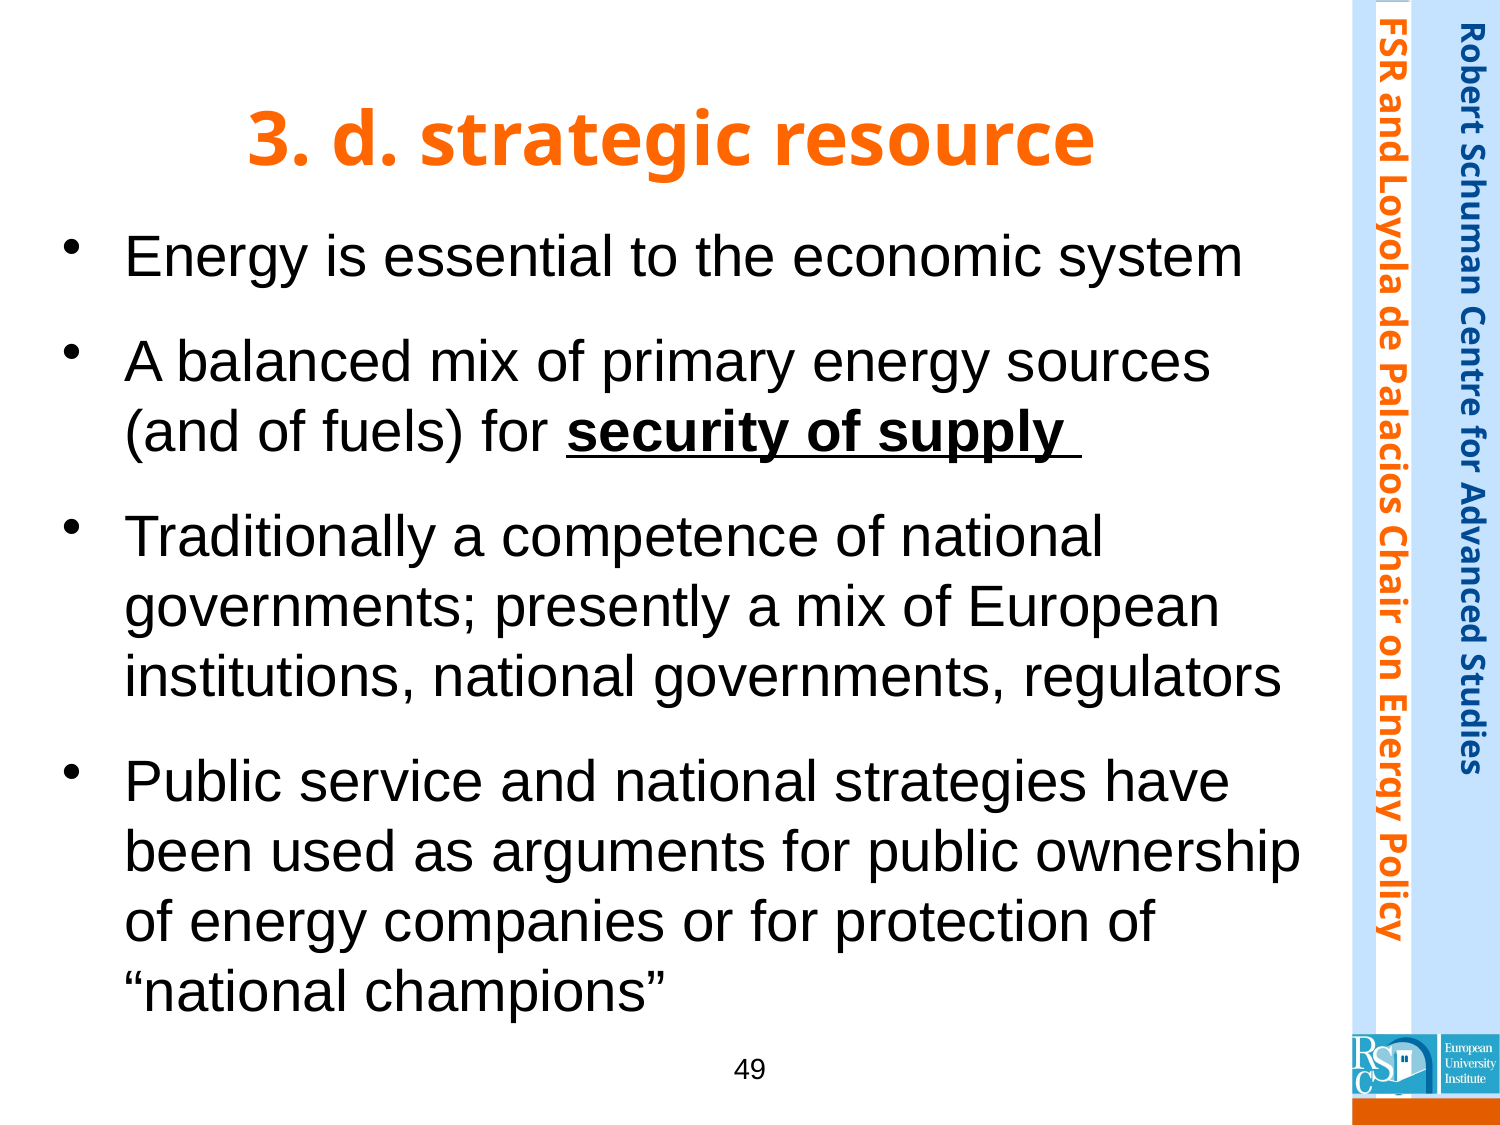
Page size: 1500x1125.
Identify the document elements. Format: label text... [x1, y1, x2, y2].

title 3. d. strategic resource [34, 93, 1311, 177]
slide_number 49 [512, 1044, 988, 1103]
picture [0, 0, 1500, 1125]
list Energy is essential to the economic system A balanced mix of primary energy sources (and of fuels) for security of supply Traditionally a competence of national governments; presently a mix of European institutions, national governments, regulators Public service and national strategies have been used as arguments for public ownership of energy companies or for protection of “national champions” [46, 210, 1325, 1044]
